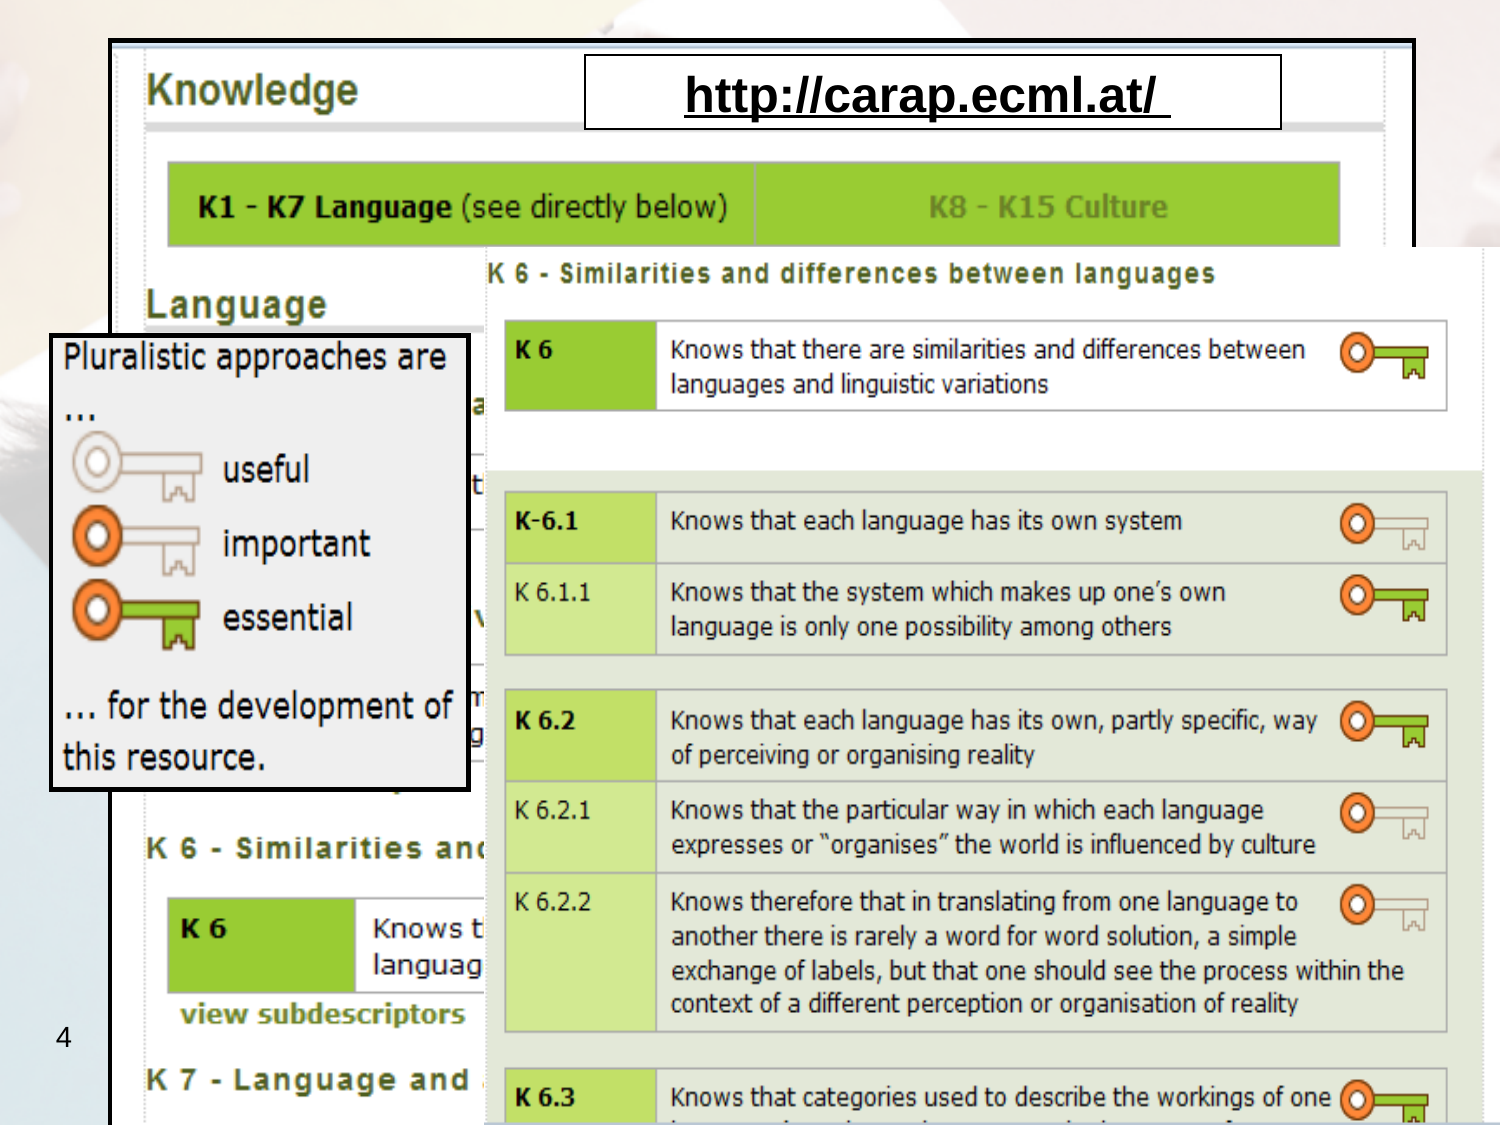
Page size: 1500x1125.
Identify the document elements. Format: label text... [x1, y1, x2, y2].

picture [0, 0, 1500, 1125]
text_box 4 [41, 1011, 85, 1102]
